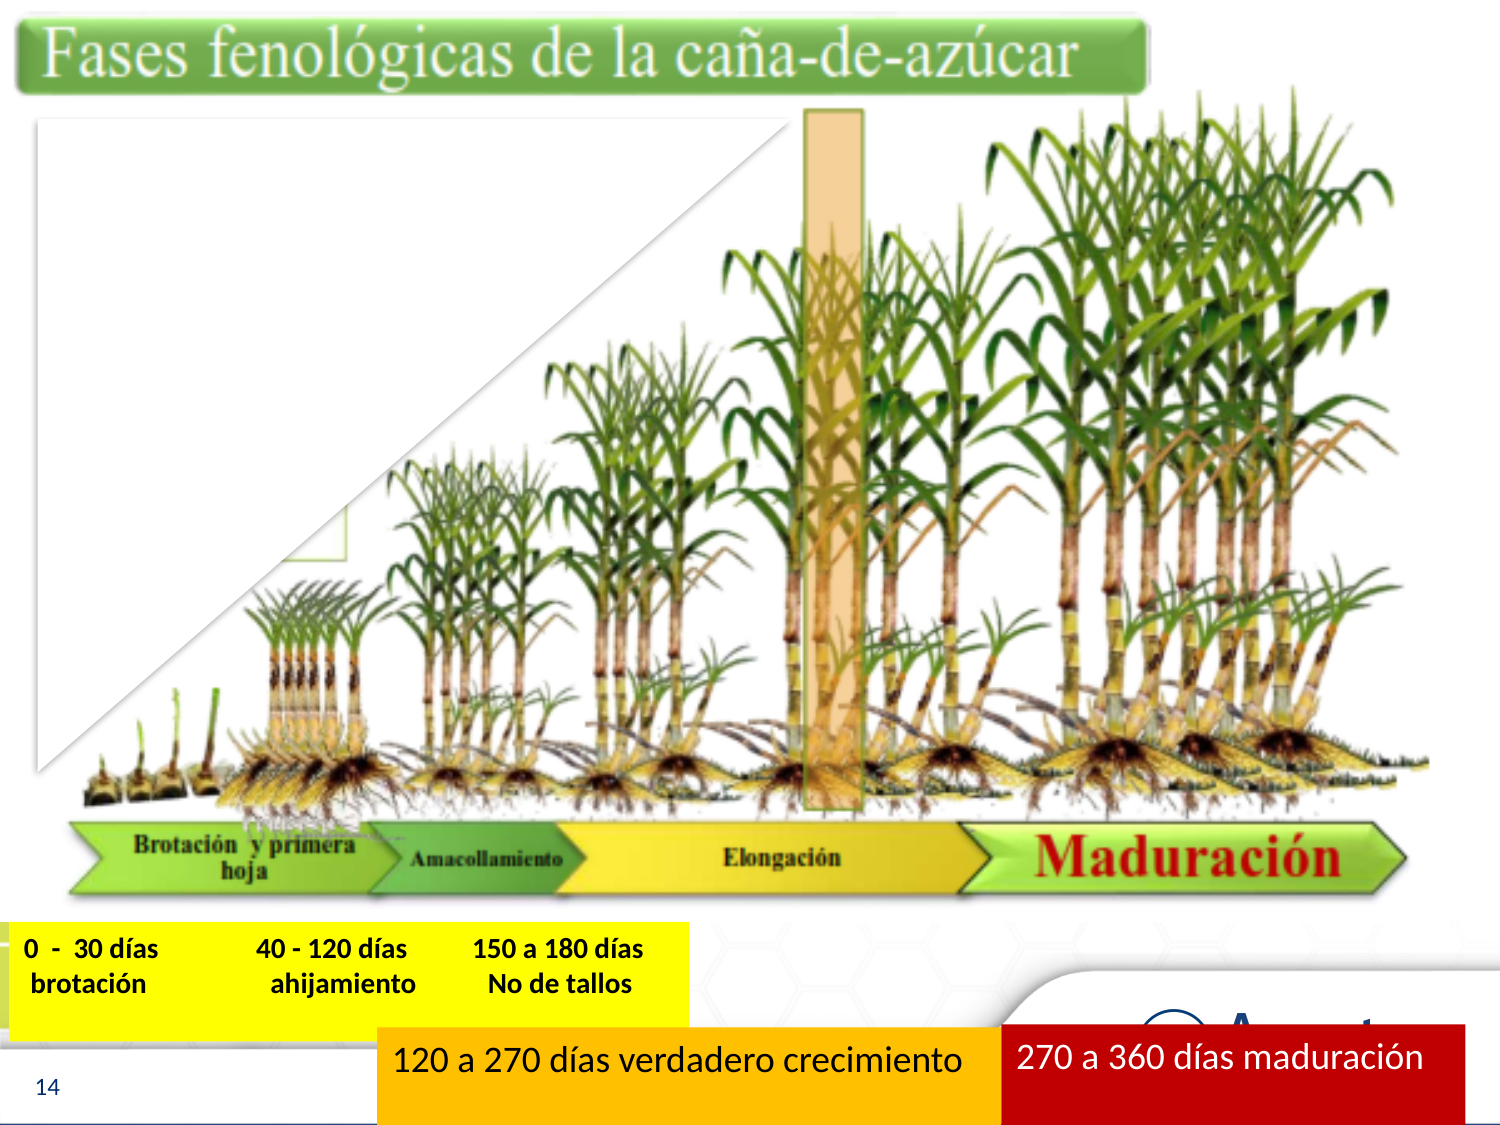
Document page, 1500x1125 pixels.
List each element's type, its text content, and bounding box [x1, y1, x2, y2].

text_box 120 a 270 días verdadero crecimiento [377, 1027, 1001, 1125]
text_box 270 a 360 días maduración [1001, 1024, 1466, 1125]
slide_number 14 [0, 1055, 75, 1115]
text_box 0 - 30 días 40 - 120 días 150 a 180 días brotación ahijamiento No de tallos [9, 930, 690, 1042]
picture [1148, 1012, 1200, 1024]
picture [0, 0, 1500, 1125]
